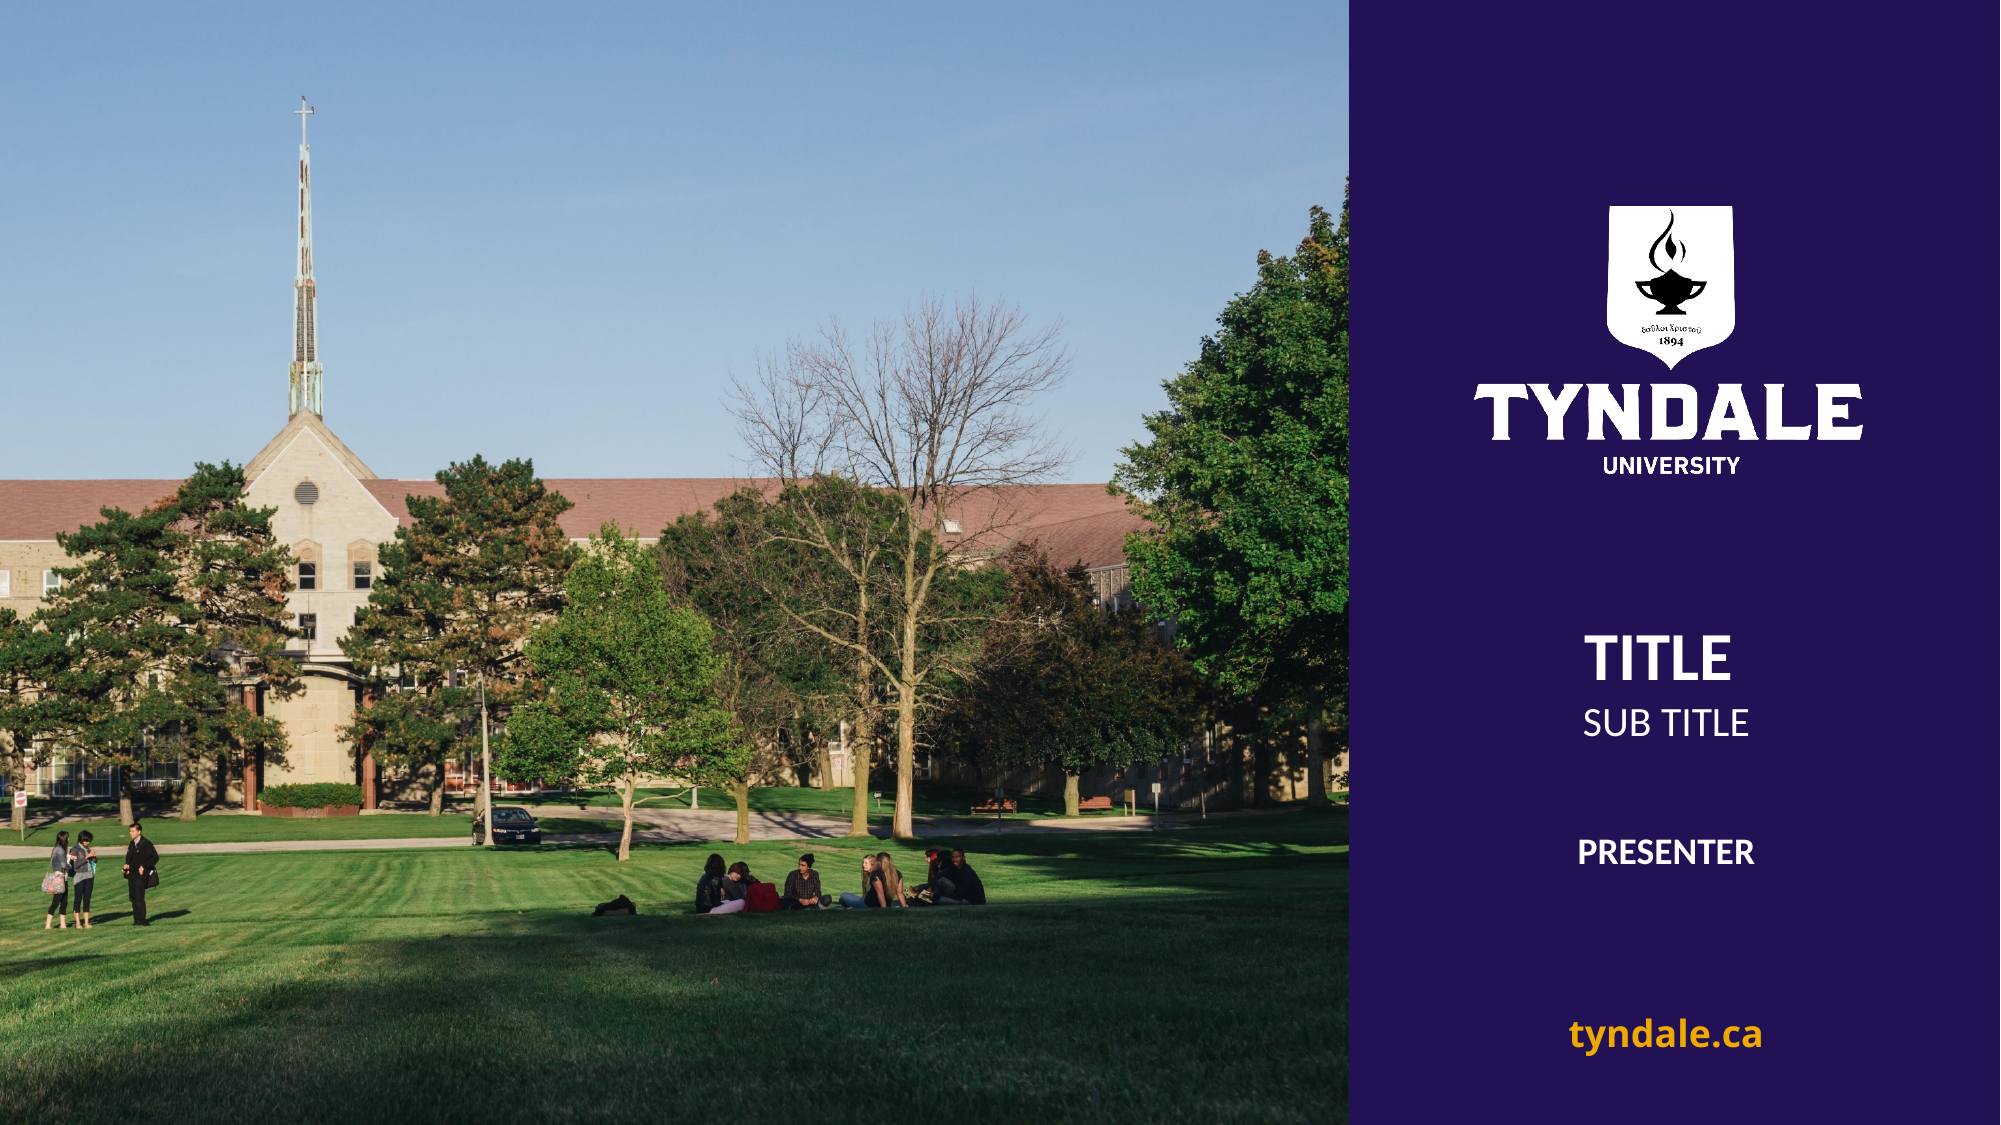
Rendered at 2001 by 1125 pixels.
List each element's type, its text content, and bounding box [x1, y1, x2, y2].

text_box TITLE SUB TITLE PRESENTER [1383, 604, 1950, 880]
picture [1474, 206, 1863, 474]
text_box [1349, 0, 2000, 1125]
picture [0, 0, 1349, 1125]
text_box tyndale.ca [1554, 1002, 1779, 1063]
